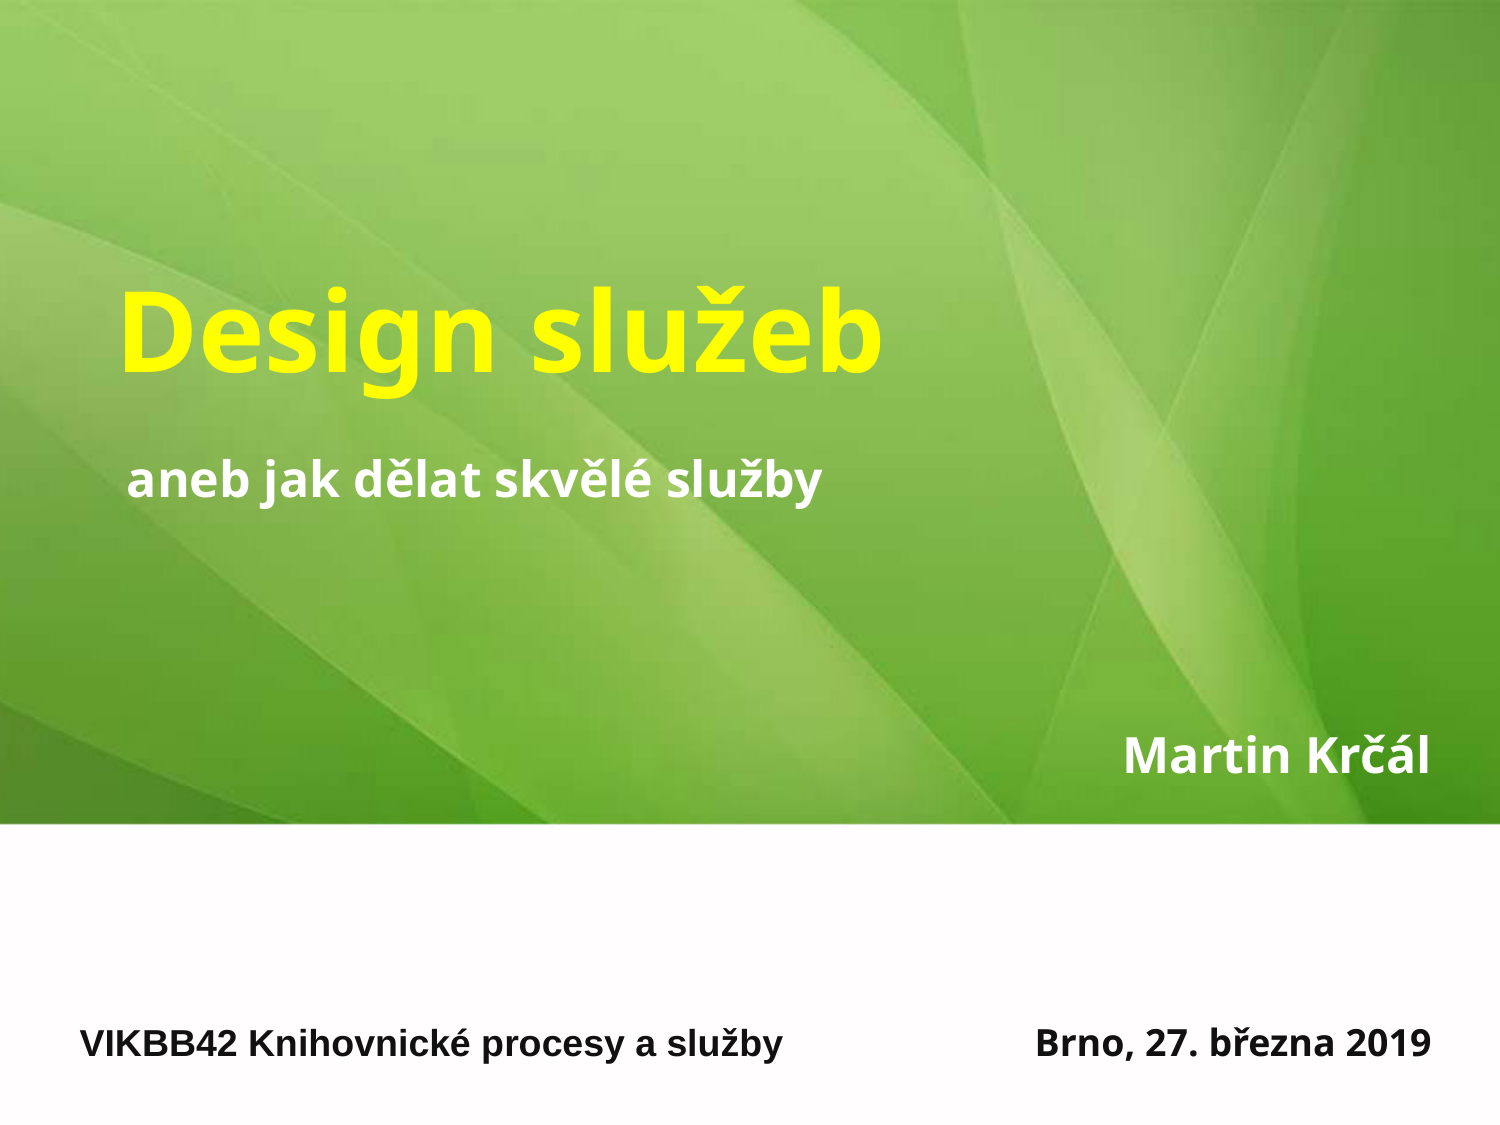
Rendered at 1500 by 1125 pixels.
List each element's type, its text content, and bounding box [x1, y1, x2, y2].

picture [0, 0, 1500, 1125]
subtitle Martin Krčál [844, 716, 1447, 788]
text_box VIKBB42 Knihovnické procesy a služby [64, 1011, 857, 1072]
text_box Brno, 27. března 2019 [868, 1011, 1447, 1072]
text_box aneb jak dělat skvělé služby [112, 440, 1057, 516]
title Design služeb [100, 78, 1459, 551]
